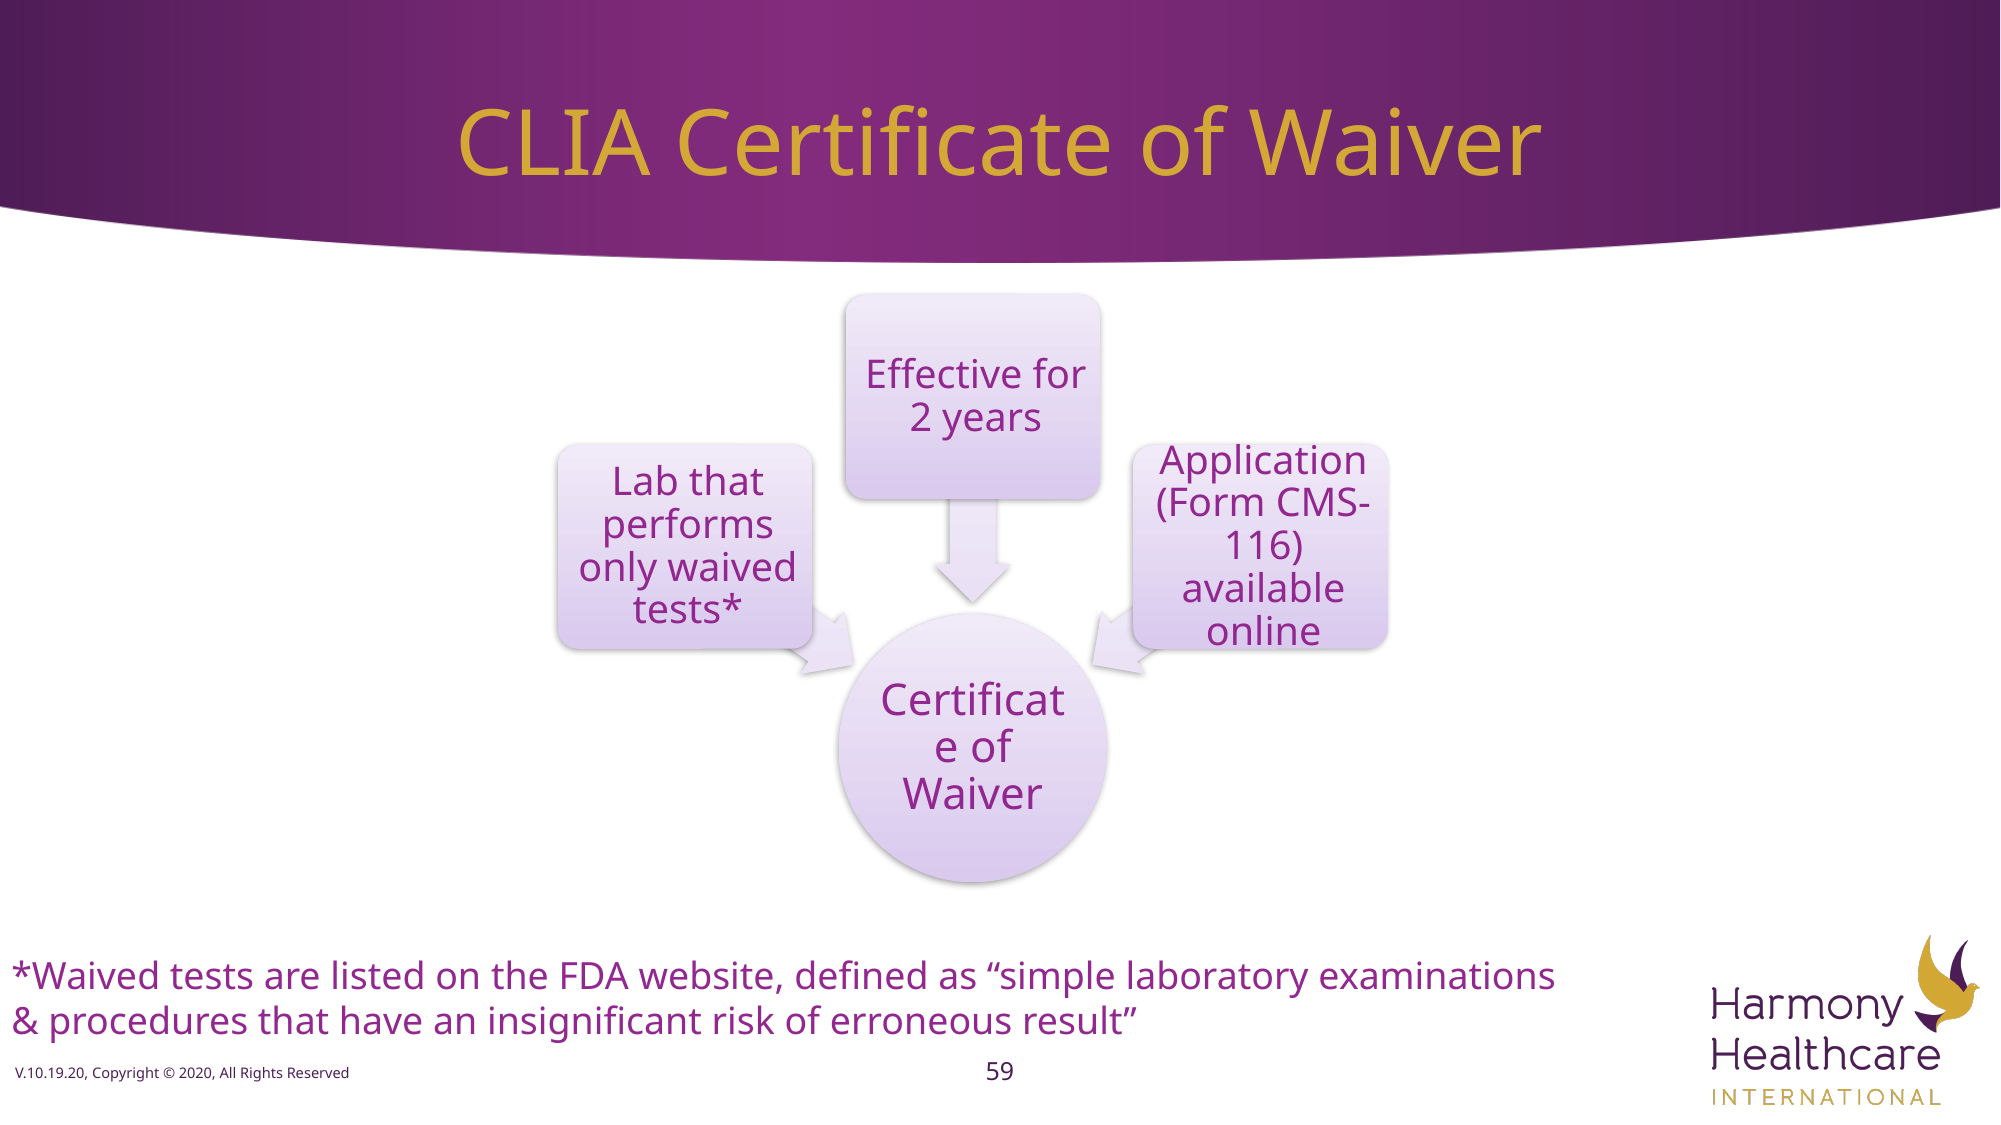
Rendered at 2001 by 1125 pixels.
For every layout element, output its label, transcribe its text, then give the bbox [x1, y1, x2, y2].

text_box *Waived tests are listed on the FDA website, defined as “simple laboratory examinations & procedures that have an insignificant risk of erroneous result” [0, 945, 1582, 1050]
slide_number 59 [683, 1050, 1317, 1103]
picture [0, 0, 2001, 263]
picture [1712, 935, 1980, 1105]
title CLIA Certificate of Waiver [99, 45, 1900, 233]
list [173, 294, 1773, 883]
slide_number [0, 1050, 467, 1103]
